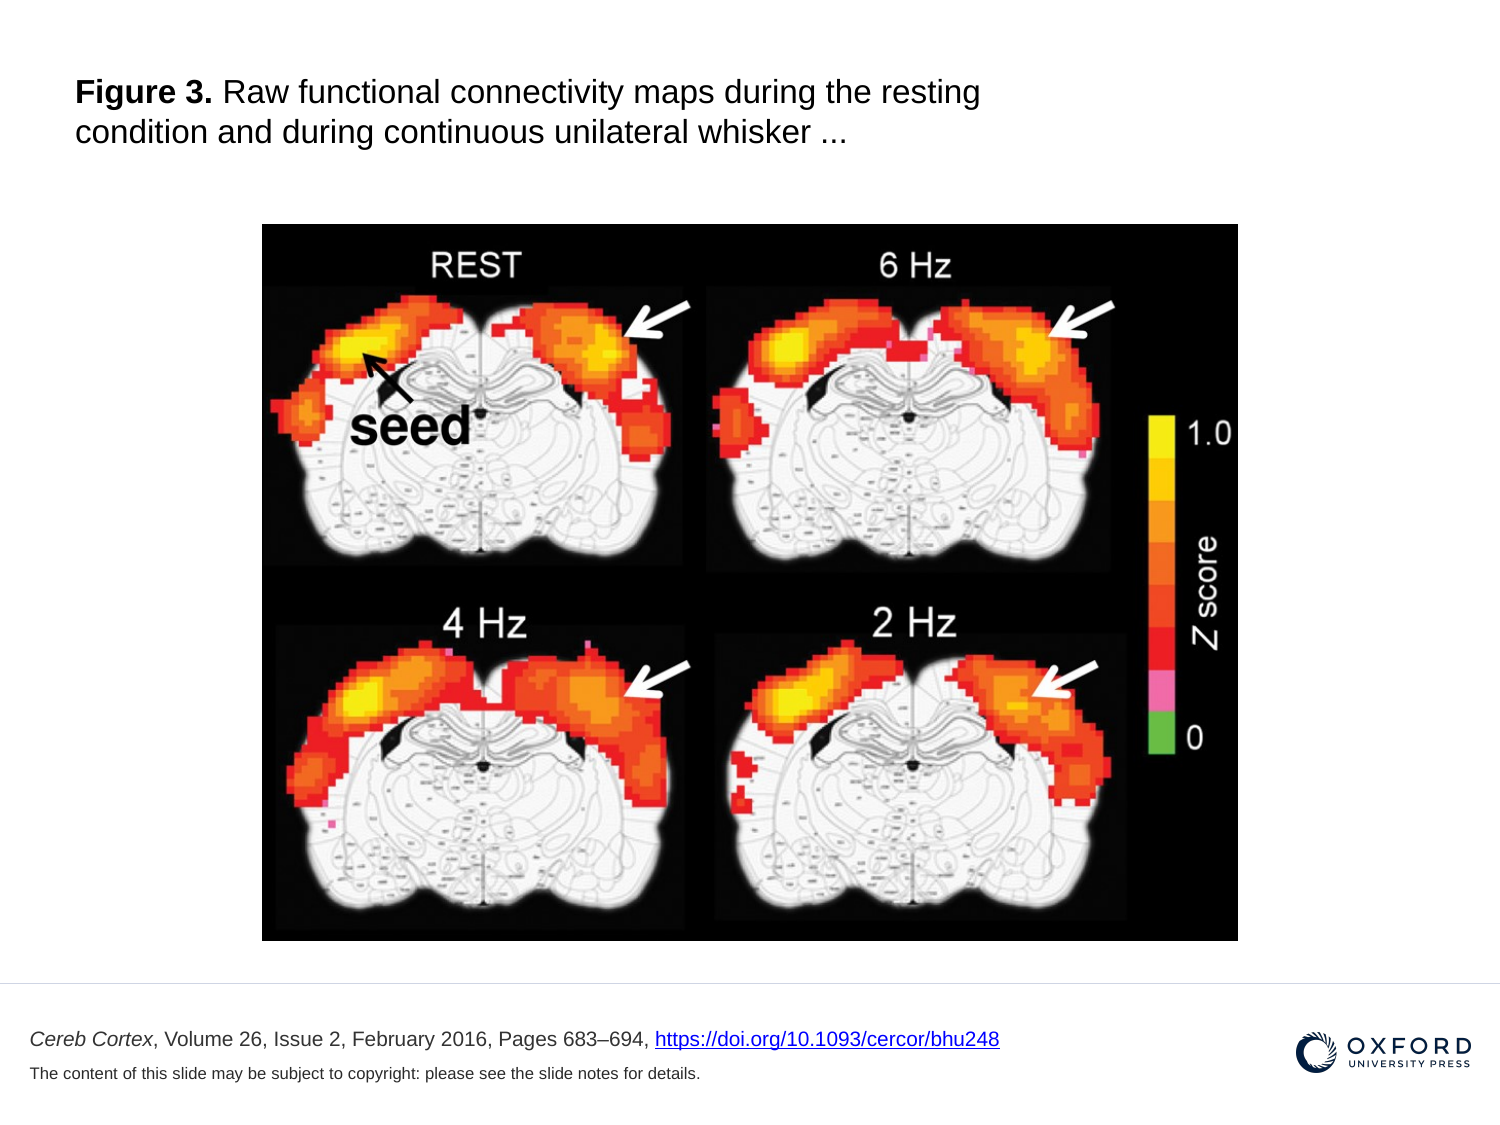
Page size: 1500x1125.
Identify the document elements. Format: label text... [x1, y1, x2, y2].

title Figure 3. Raw functional connectivity maps during the resting condition and during continuous unilateral whisker ... [75, 69, 1078, 171]
picture [1296, 1032, 1471, 1073]
picture [262, 224, 1238, 941]
footer Cereb Cortex, Volume 26, Issue 2, February 2016, Pages 683–694, https://doi.org/10.1093/cercor/bhu248 The content of this slide may be subject to copyright: please see the slide notes for details. [0, 983, 1260, 1125]
